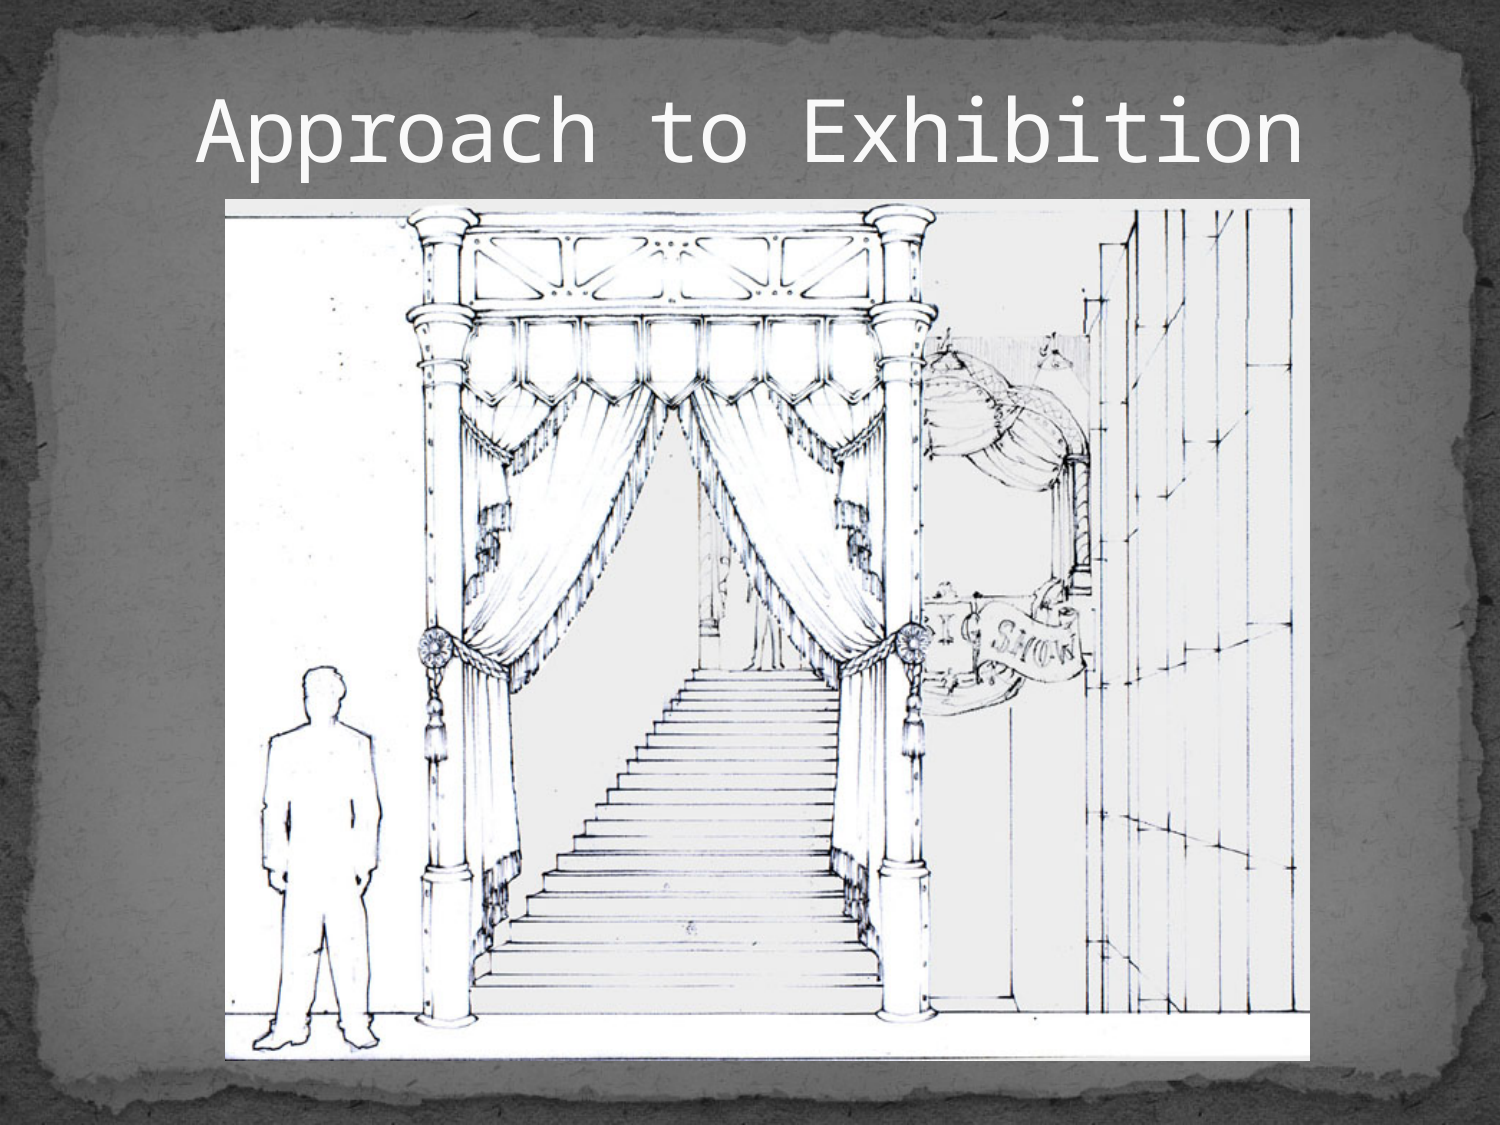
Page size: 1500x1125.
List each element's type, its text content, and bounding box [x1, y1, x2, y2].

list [227, 202, 1308, 1060]
title Approach to Exhibition [74, 24, 1425, 188]
